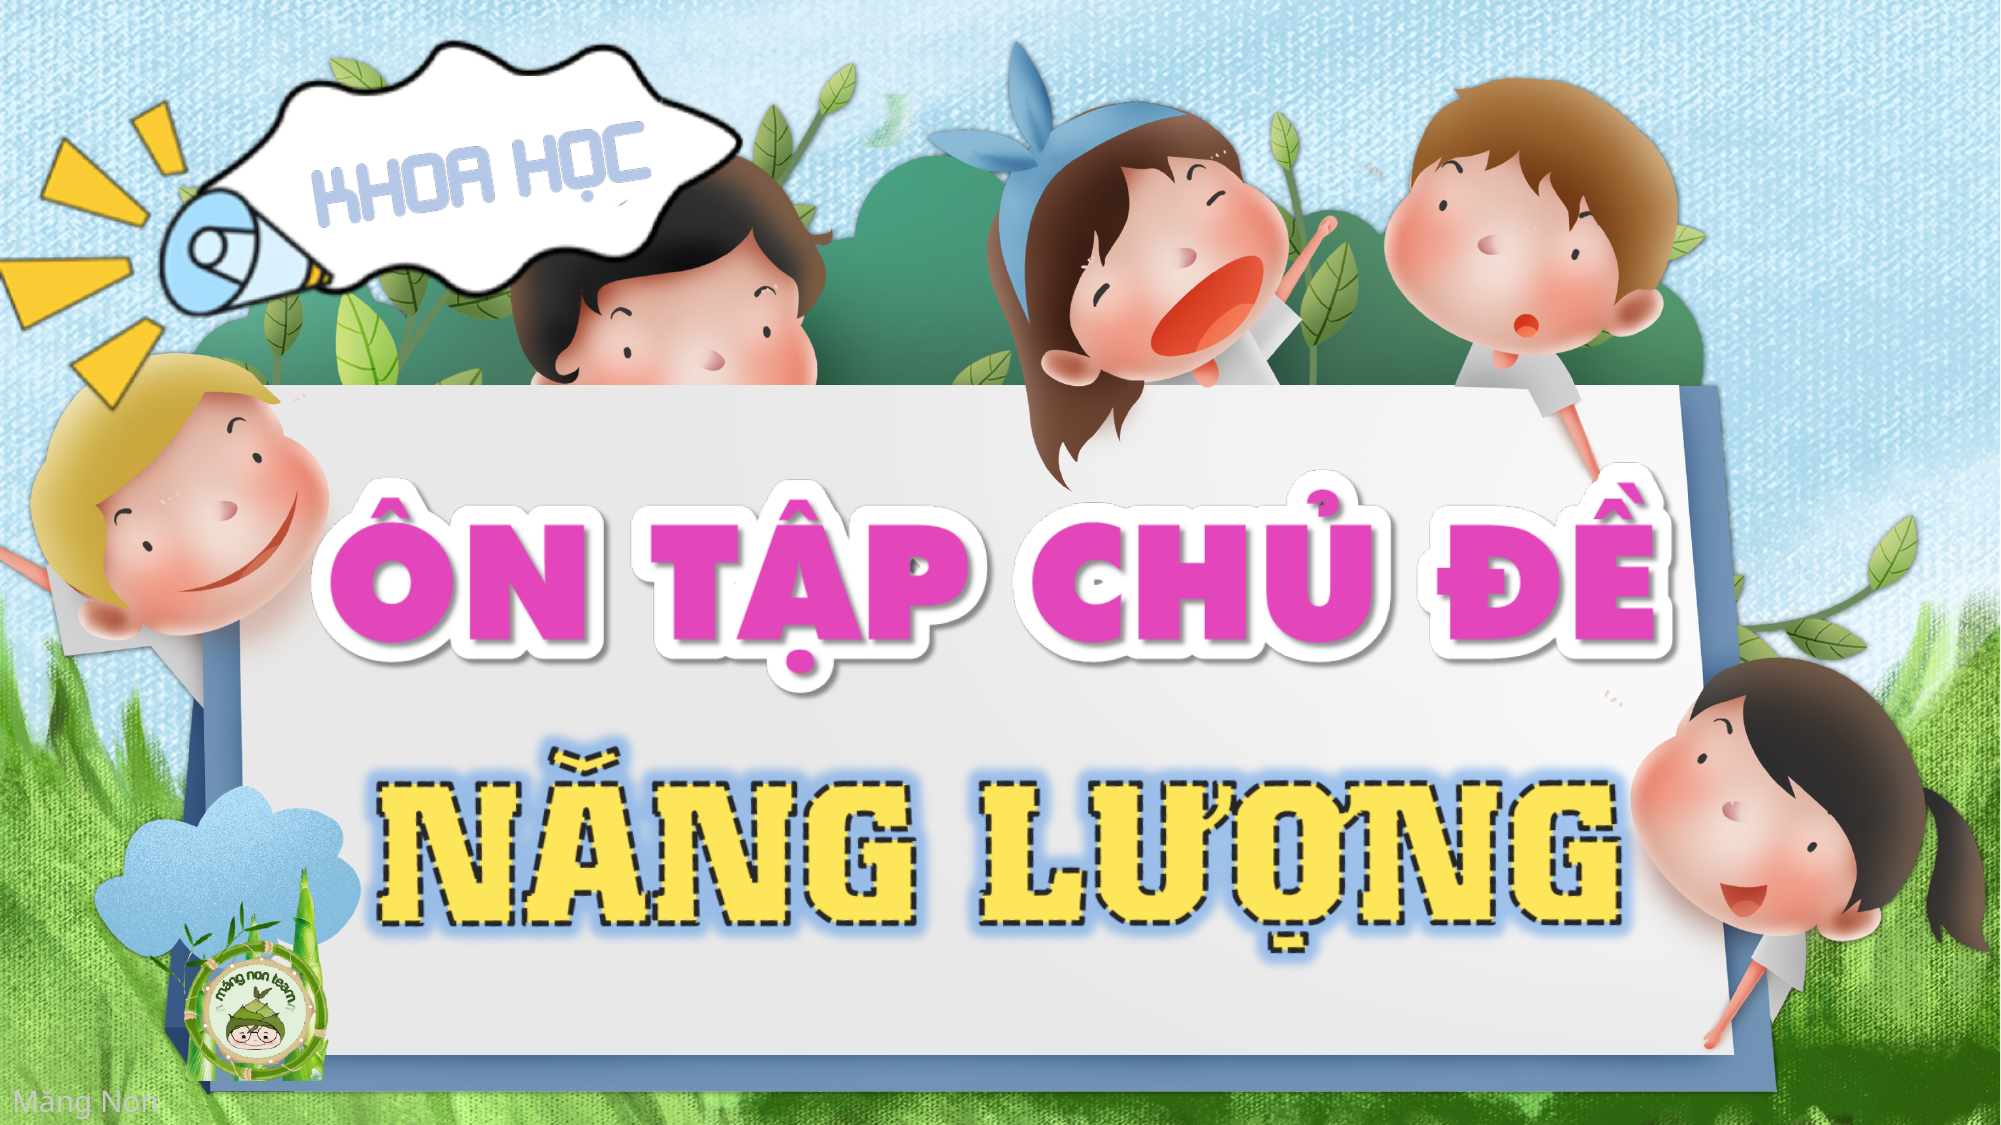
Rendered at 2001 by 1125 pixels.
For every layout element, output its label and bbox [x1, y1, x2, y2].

text_box [0, 0, 761, 452]
picture [0, 0, 2001, 1125]
